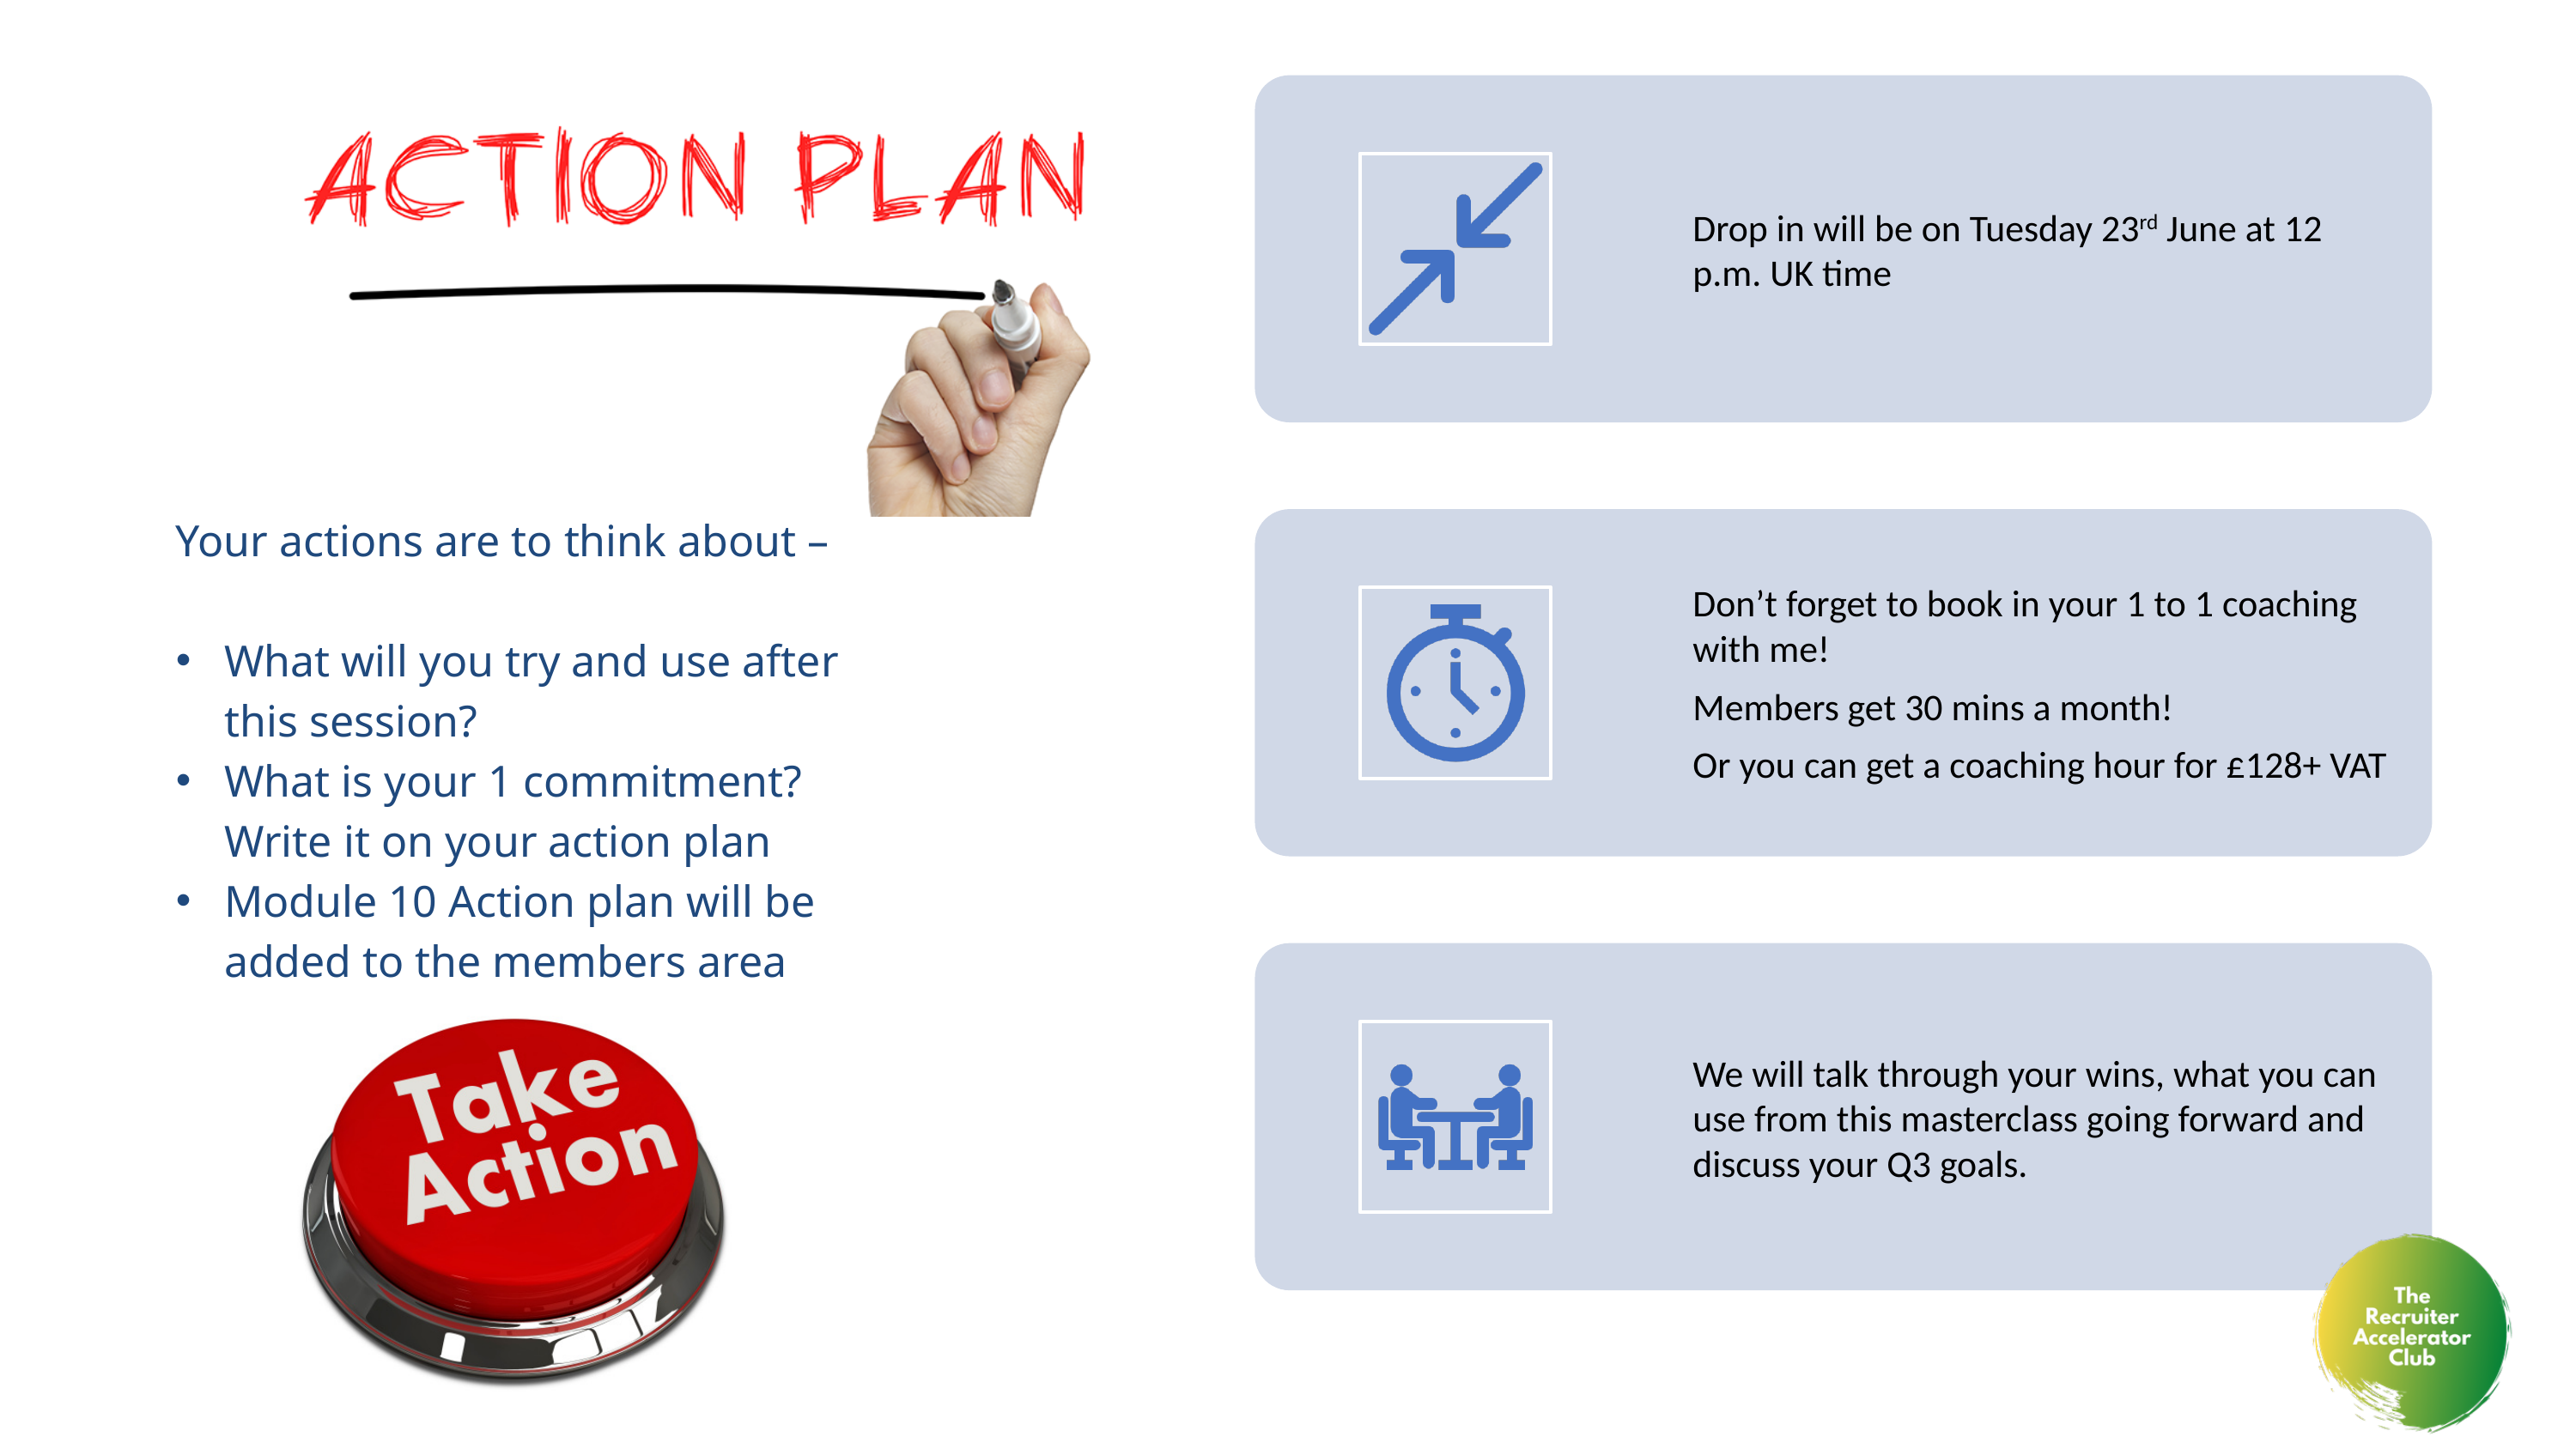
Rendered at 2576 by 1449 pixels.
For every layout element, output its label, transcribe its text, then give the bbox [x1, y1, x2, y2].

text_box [1255, 75, 2433, 1291]
picture [187, 920, 823, 1429]
picture [2290, 1219, 2520, 1449]
picture [278, 76, 1122, 517]
text_box Your actions are to think about – What will you try and use after this session? What is your 1 commitment? Write it on your action plan Module 10 Action plan will be added to the members area [175, 505, 860, 1106]
